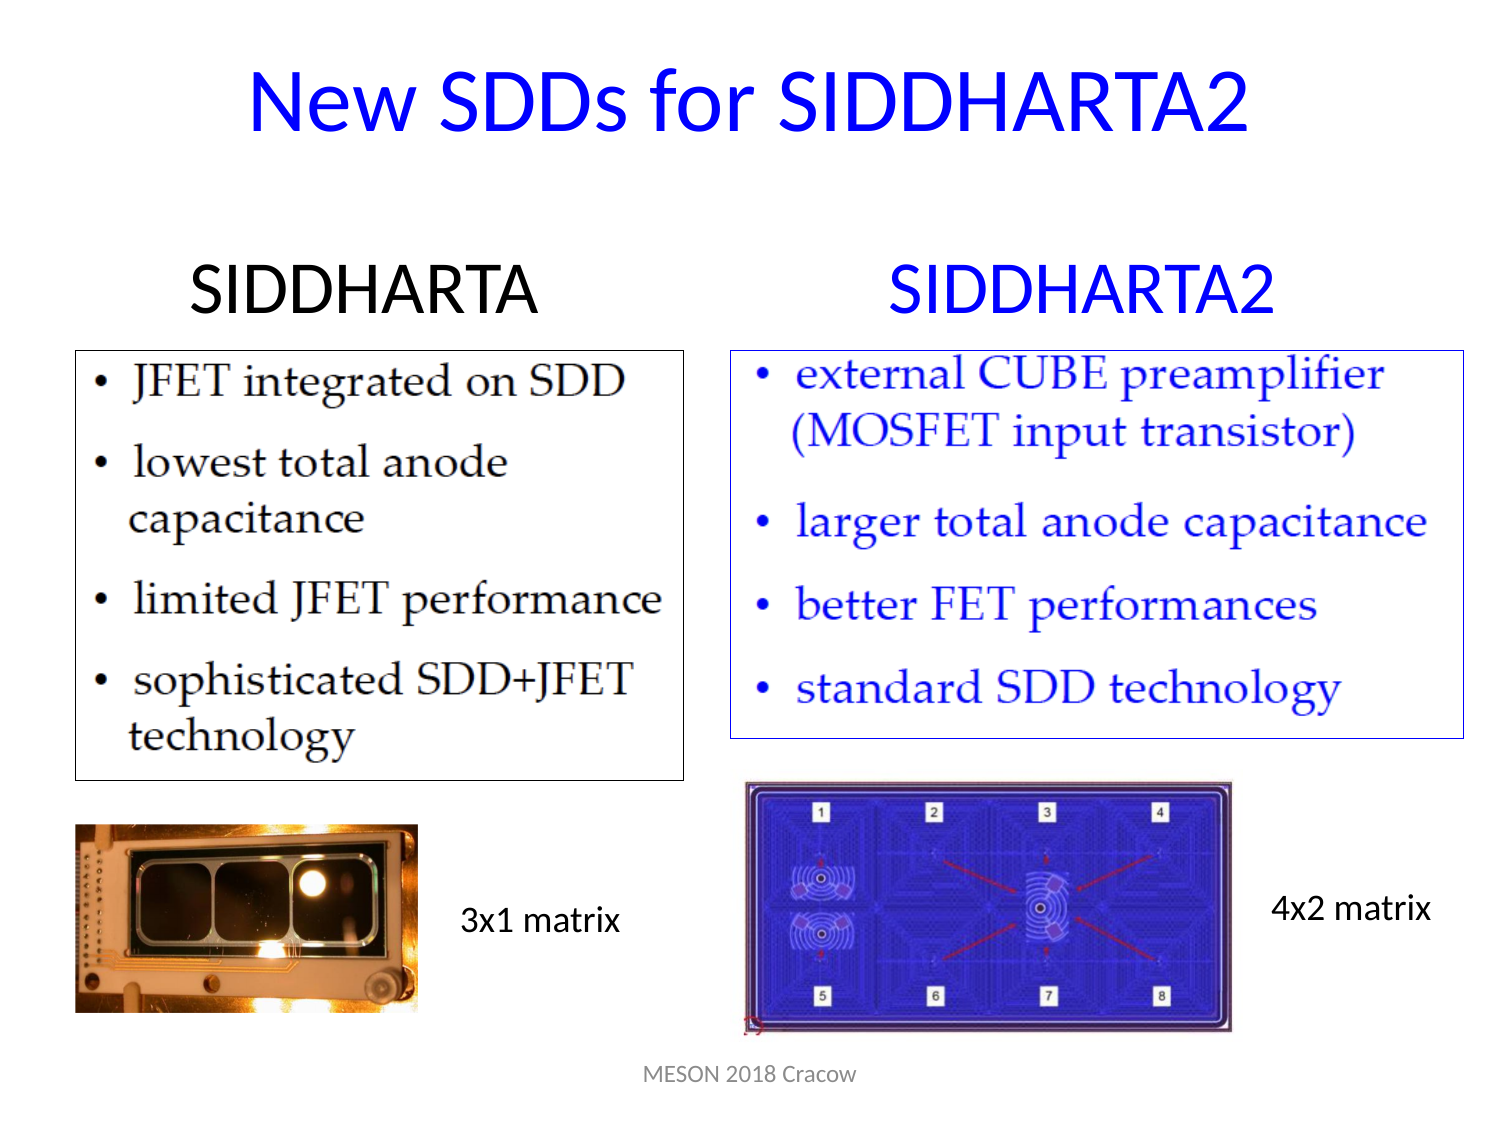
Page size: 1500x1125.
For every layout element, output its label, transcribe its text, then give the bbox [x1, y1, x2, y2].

picture [730, 769, 1244, 1043]
text_box 3x1 matrix [445, 887, 636, 948]
title New SDDs for SIDDHARTA2 [75, 1, 1425, 189]
picture [730, 350, 1465, 739]
picture [74, 350, 685, 1091]
text_box SIDDHARTA [174, 231, 555, 336]
text_box 4x2 matrix [1256, 875, 1447, 936]
text_box SIDDHARTA2 [874, 231, 1293, 336]
footer MESON 2018 Cracow [512, 1042, 988, 1103]
